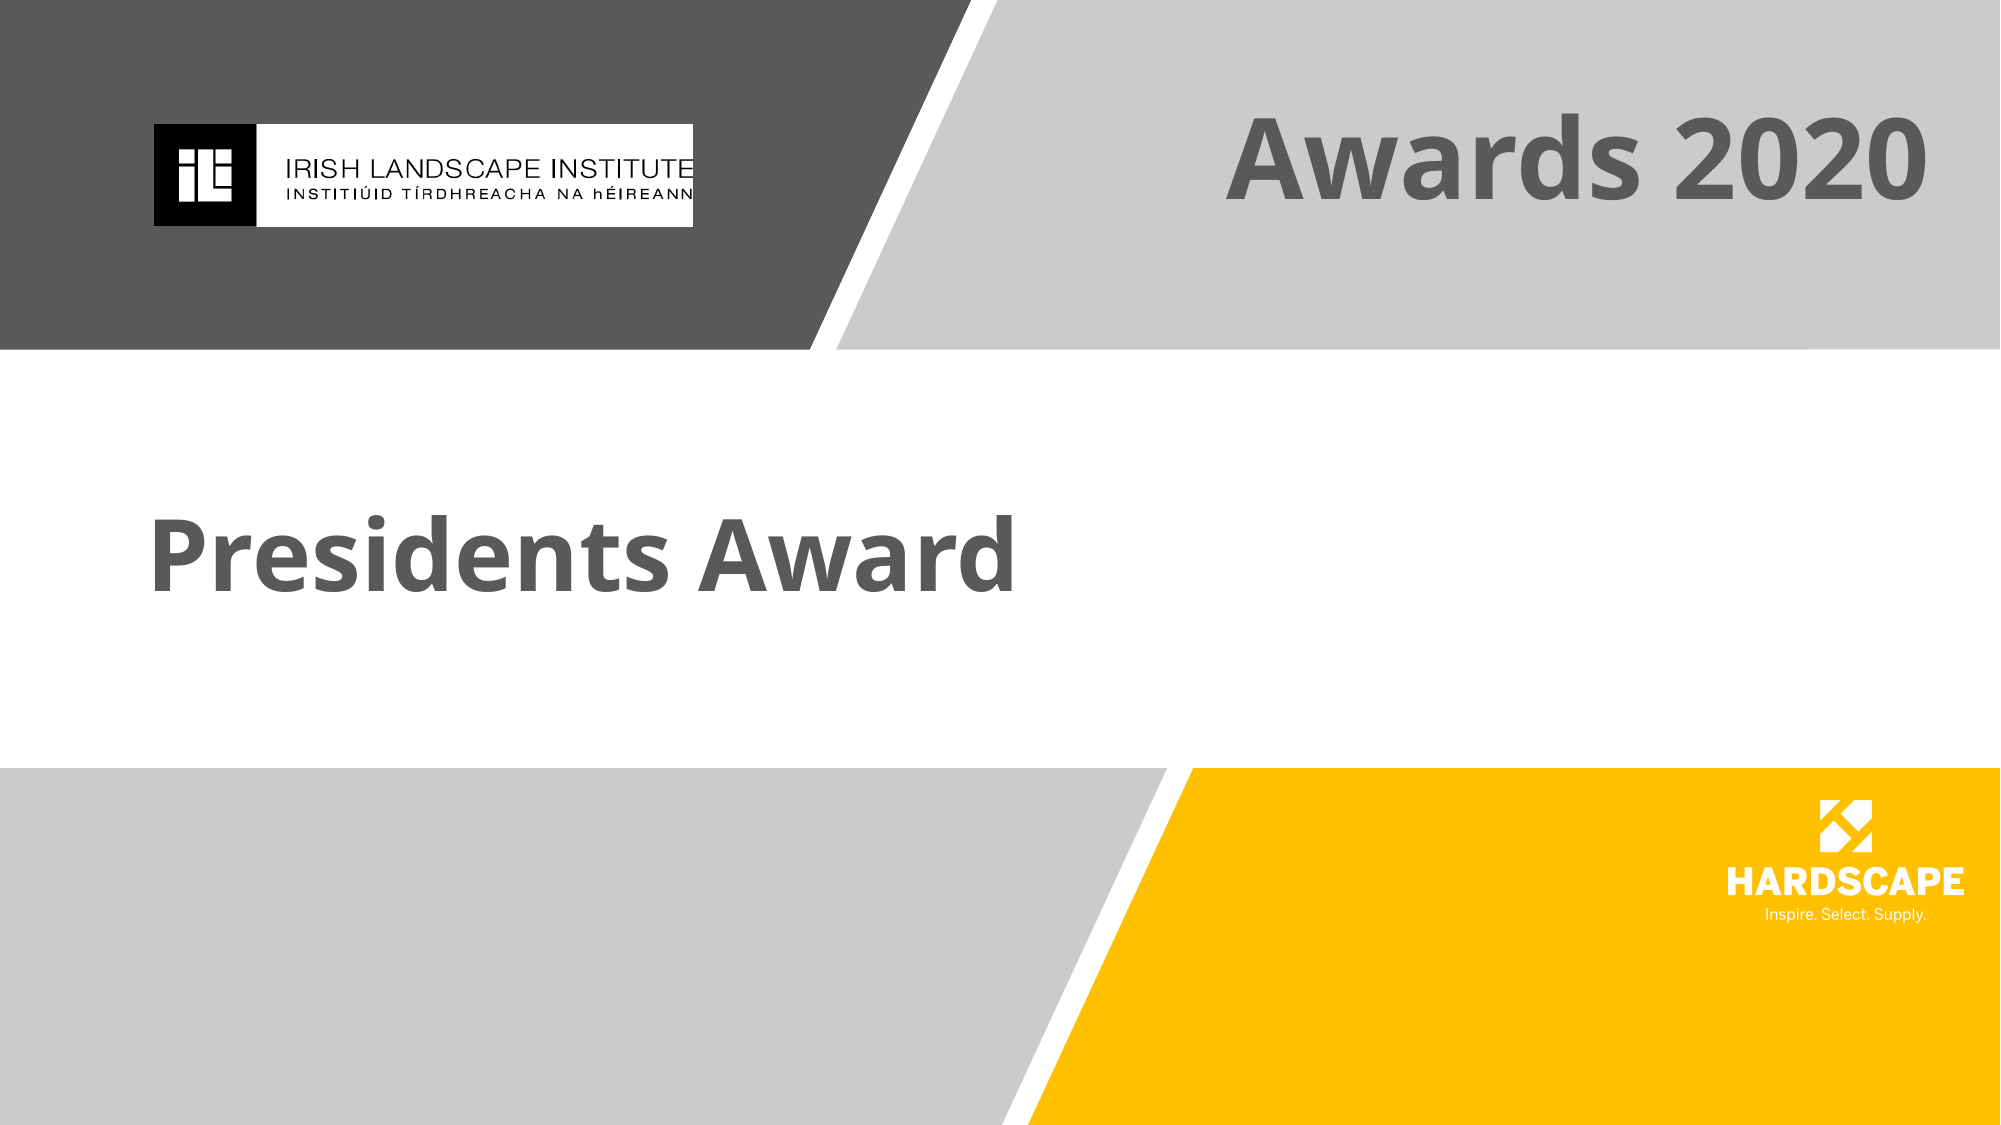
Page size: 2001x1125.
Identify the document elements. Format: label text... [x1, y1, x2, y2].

text_box [0, 0, 973, 351]
text_box [834, 0, 2000, 351]
text_box [0, 767, 1169, 1125]
text_box [1026, 767, 2000, 1125]
picture [154, 124, 693, 227]
text_box Awards 2020 [1125, 79, 1945, 230]
text_box [1007, 767, 1192, 1125]
picture [1728, 800, 1964, 923]
text_box Presidents Award [131, 481, 2000, 739]
